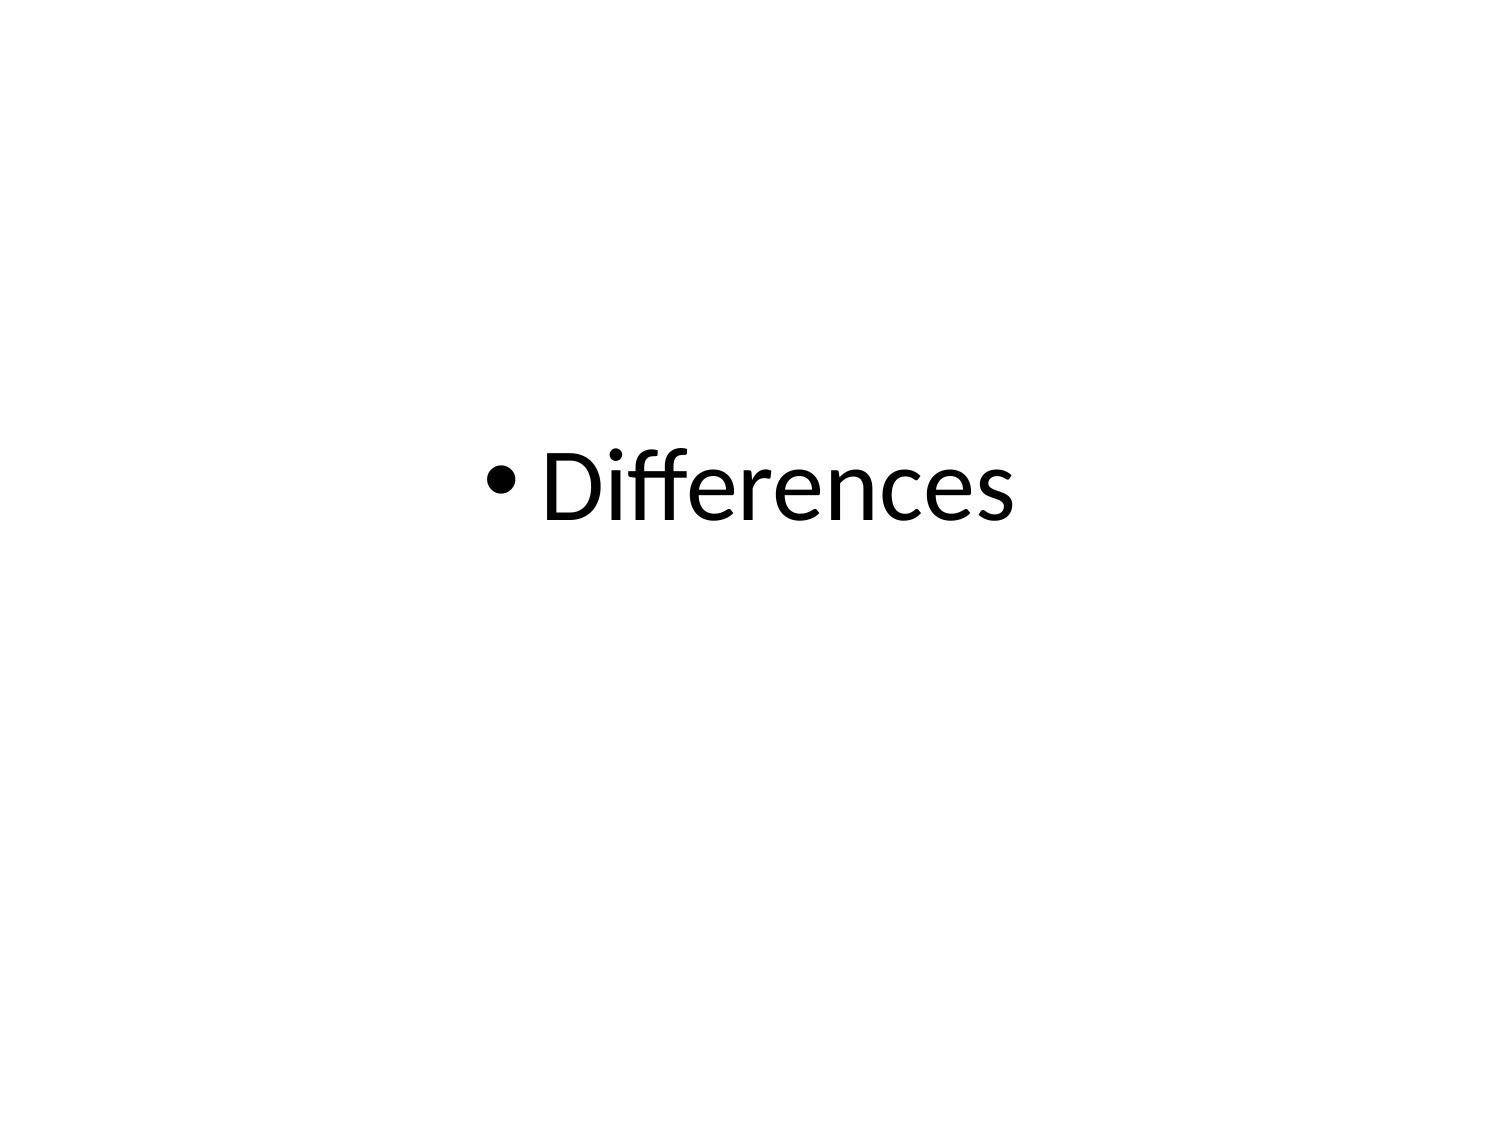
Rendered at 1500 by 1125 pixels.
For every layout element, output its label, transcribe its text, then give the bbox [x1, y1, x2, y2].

list Differences [75, 262, 1425, 1005]
